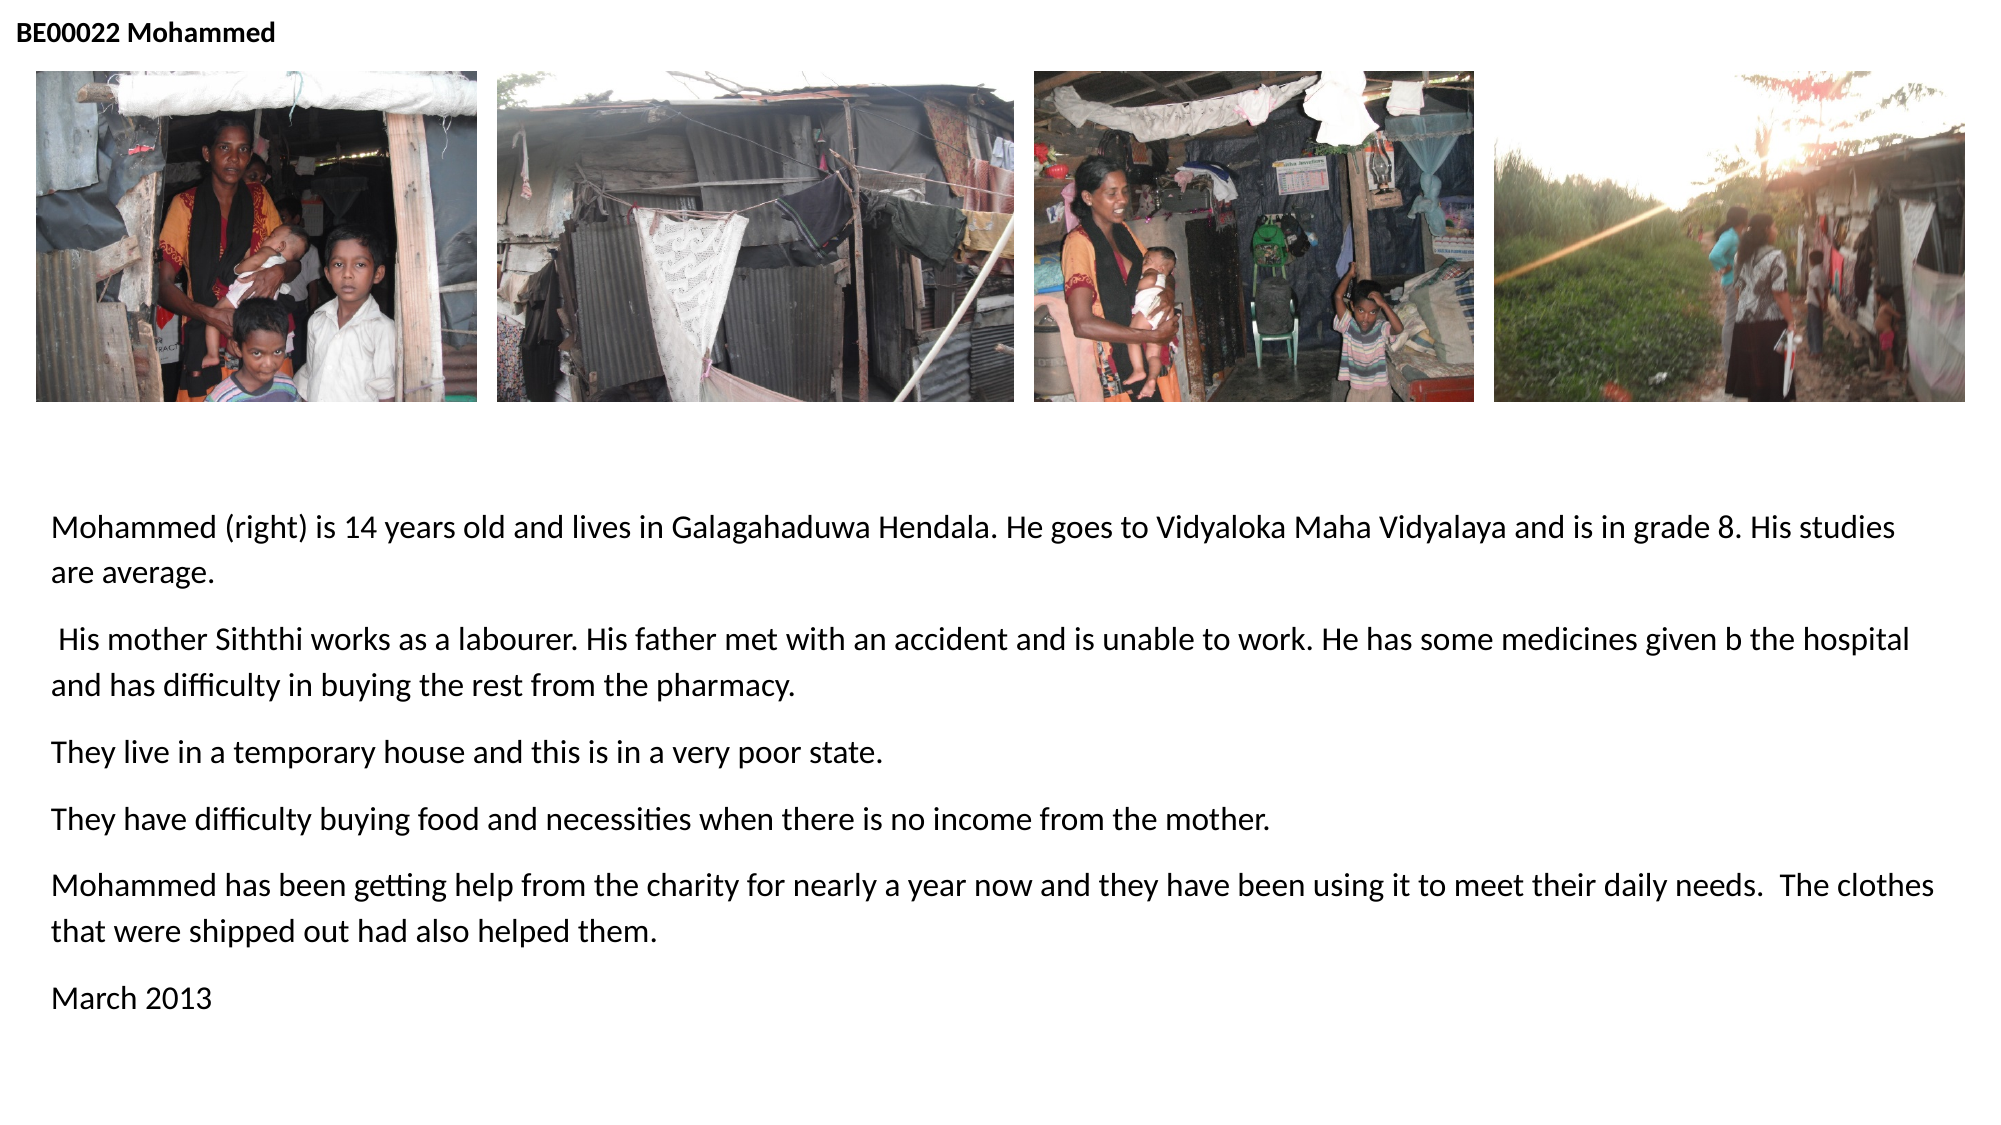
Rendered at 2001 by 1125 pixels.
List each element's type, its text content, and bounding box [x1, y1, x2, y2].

picture [36, 71, 477, 403]
picture [1034, 71, 1474, 403]
picture [497, 71, 1014, 403]
picture [1494, 71, 1965, 403]
text_box Mohammed (right) is 14 years old and lives in Galagahaduwa Hendala. He goes to Vidyaloka Maha Vidyalaya and is in grade 8. His studies are average. His mother Siththi works as a labourer. His father met with an accident and is unable to work. He has some medicines given b the hospital and has difficulty in buying the rest from the pharmacy. They live in a temporary house and this is in a very poor state. They have difficulty buying food and necessities when there is no income from the mother. Mohammed has been getting help from the charity for nearly a year now and they have been using it to meet their daily needs. The clothes that were shipped out had also helped them. March 2013 [36, 491, 1965, 1024]
text_box BE00022 Mohammed [1, 0, 292, 56]
